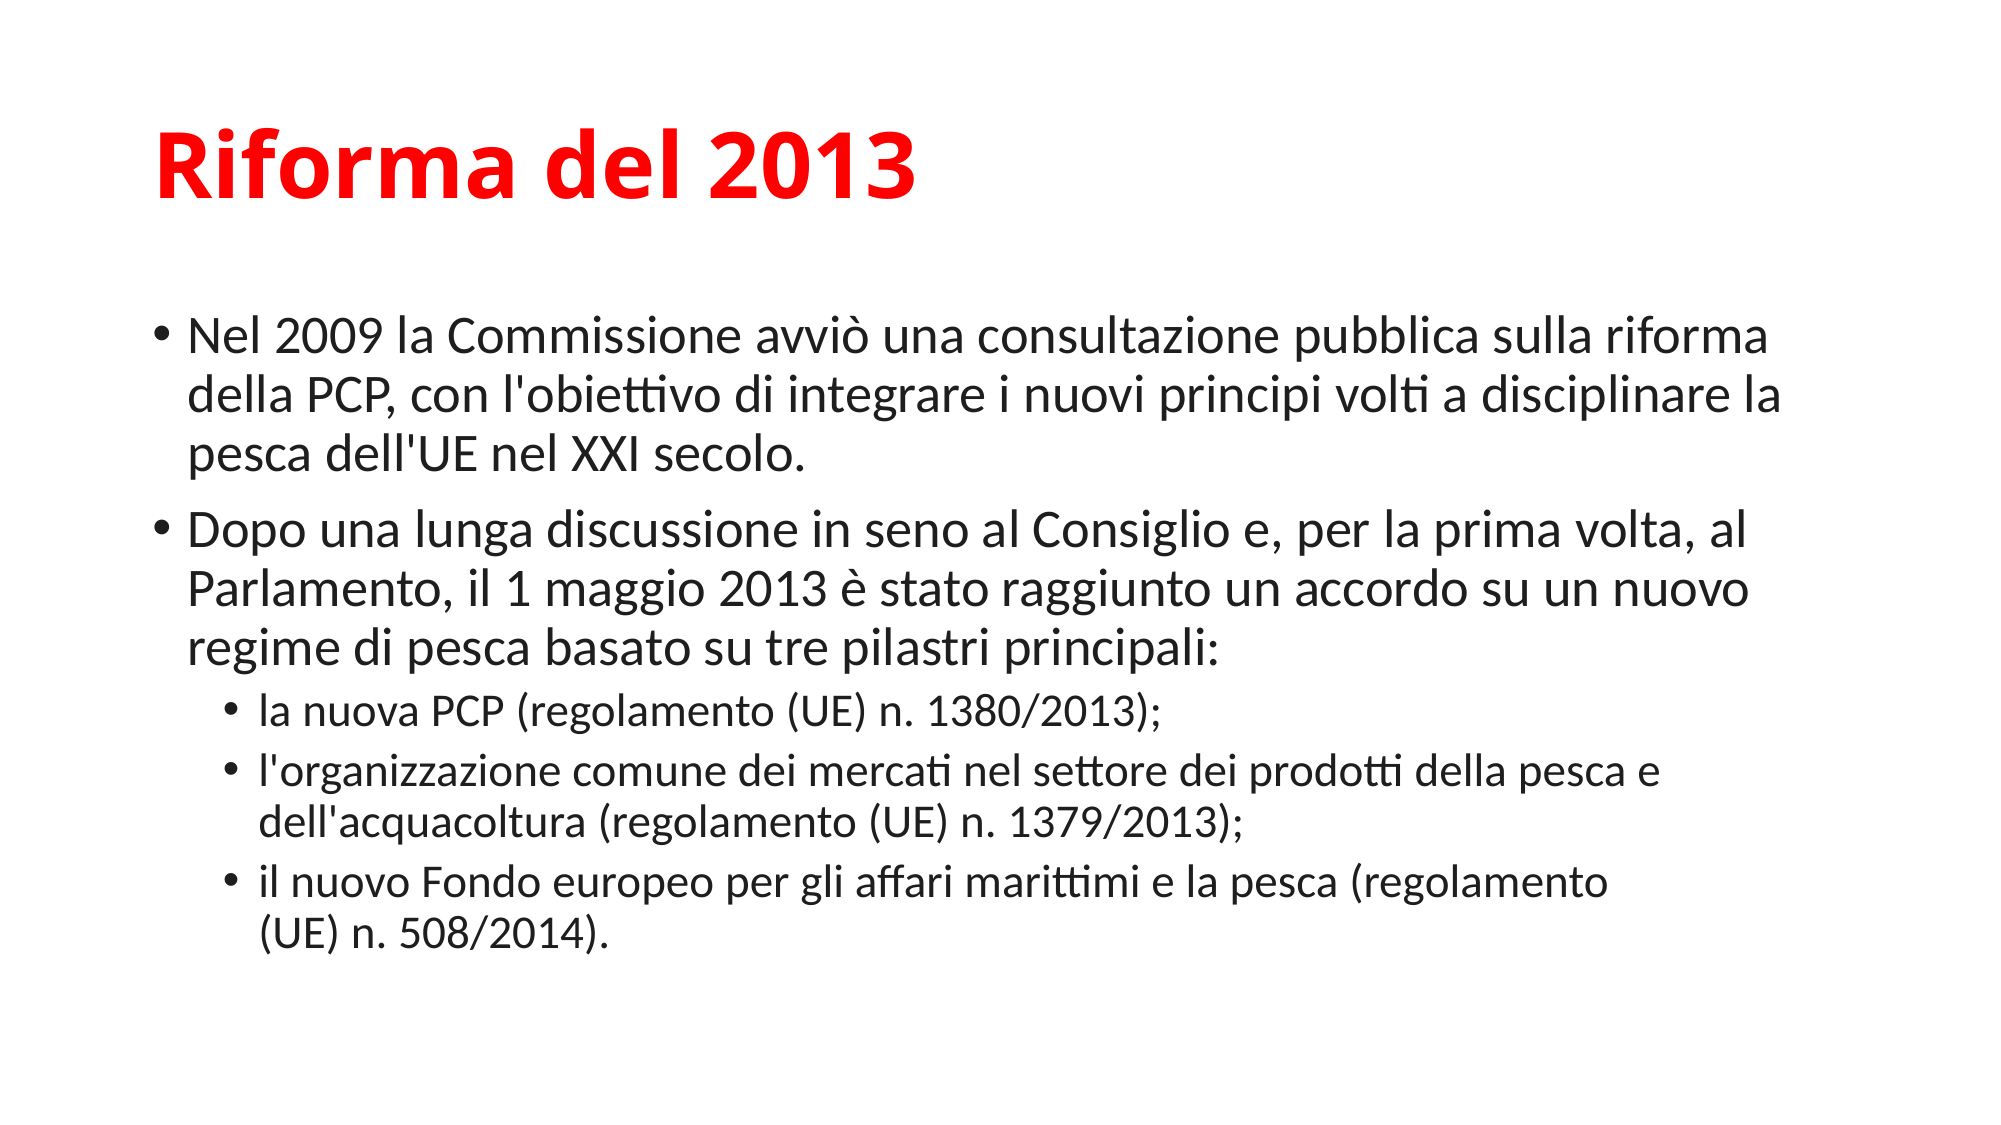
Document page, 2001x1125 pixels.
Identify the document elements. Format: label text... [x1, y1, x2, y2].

list Nel 2009 la Commissione avviò una consultazione pubblica sulla riforma della PCP, con l'obiettivo di integrare i nuovi principi volti a disciplinare la pesca dell'UE nel XXI secolo. Dopo una lunga discussione in seno al Consiglio e, per la prima volta, al Parlamento, il 1 maggio 2013 è stato raggiunto un accordo su un nuovo regime di pesca basato su tre pilastri principali: la nuova PCP (regolamento (UE) n. 1380/2013); l'organizzazione comune dei mercati nel settore dei prodotti della pesca e dell'acquacoltura (regolamento (UE) n. 1379/2013); il nuovo Fondo europeo per gli affari marittimi e la pesca (regolamento (UE) n. 508/2014). [137, 299, 1863, 1096]
title Riforma del 2013 [137, 59, 1863, 278]
